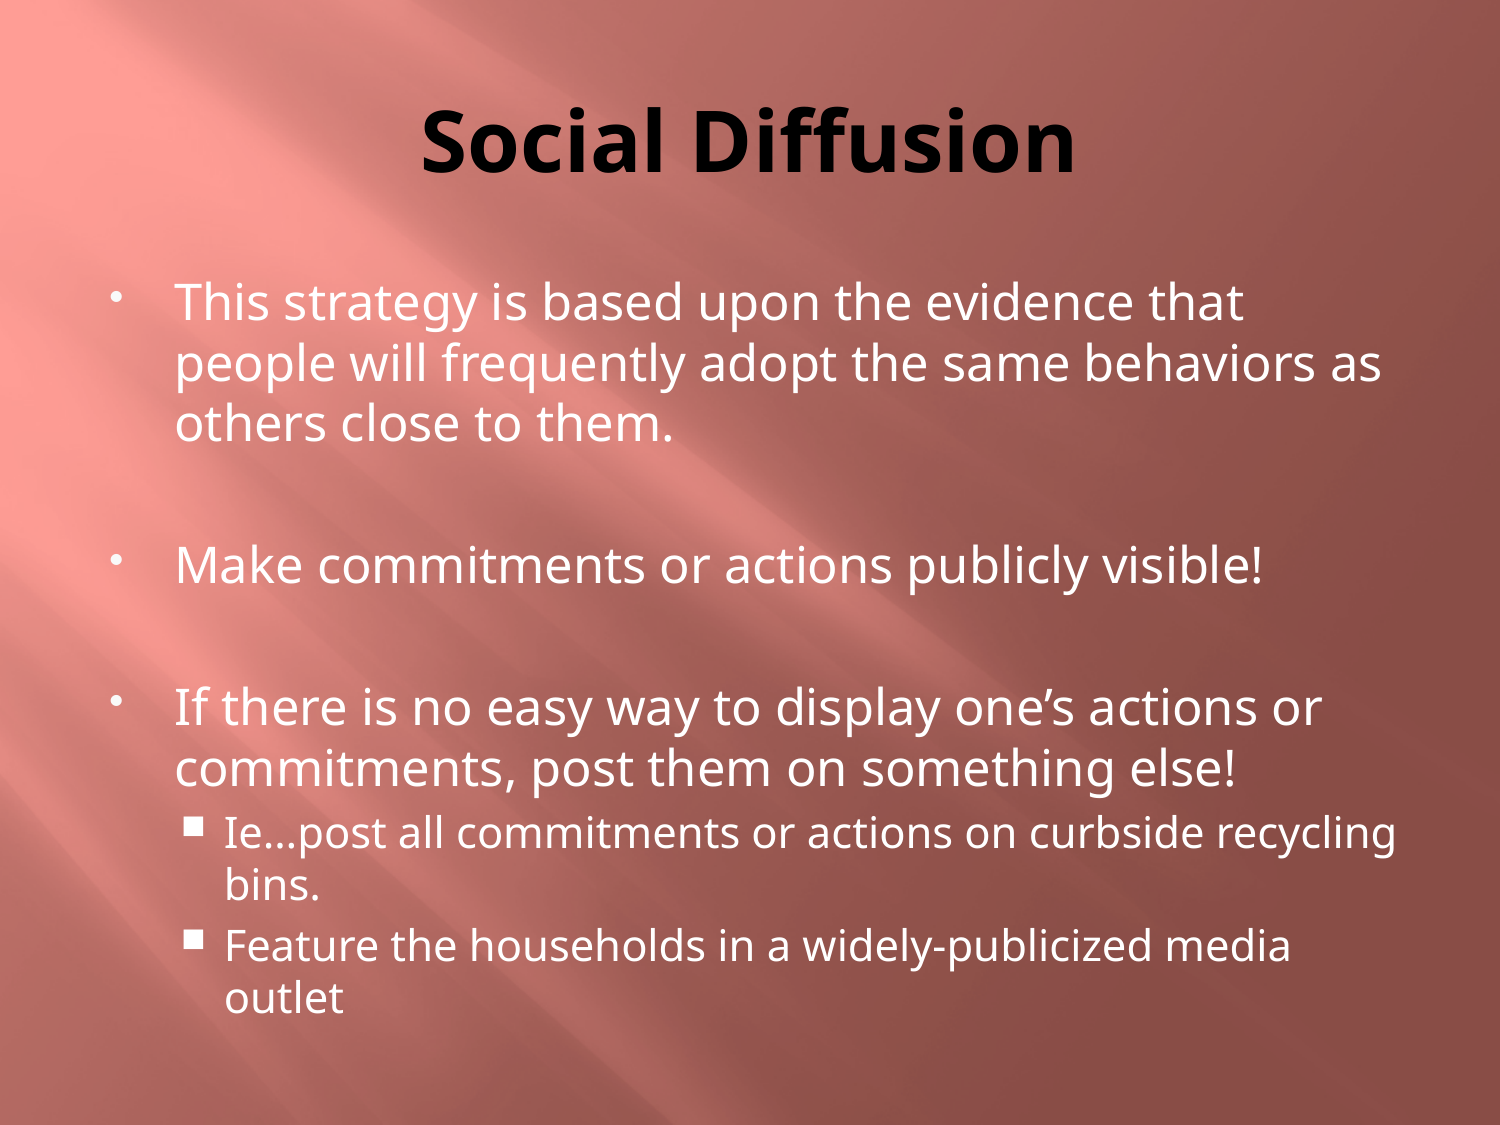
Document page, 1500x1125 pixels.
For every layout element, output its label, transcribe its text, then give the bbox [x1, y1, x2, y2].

list This strategy is based upon the evidence that people will frequently adopt the same behaviors as others close to them. Make commitments or actions publicly visible! If there is no easy way to display one’s actions or commitments, post them on something else! Ie…post all commitments or actions on curbside recycling bins. Feature the households in a widely-publicized media outlet [75, 262, 1425, 1035]
title Social Diffusion [75, 45, 1425, 233]
